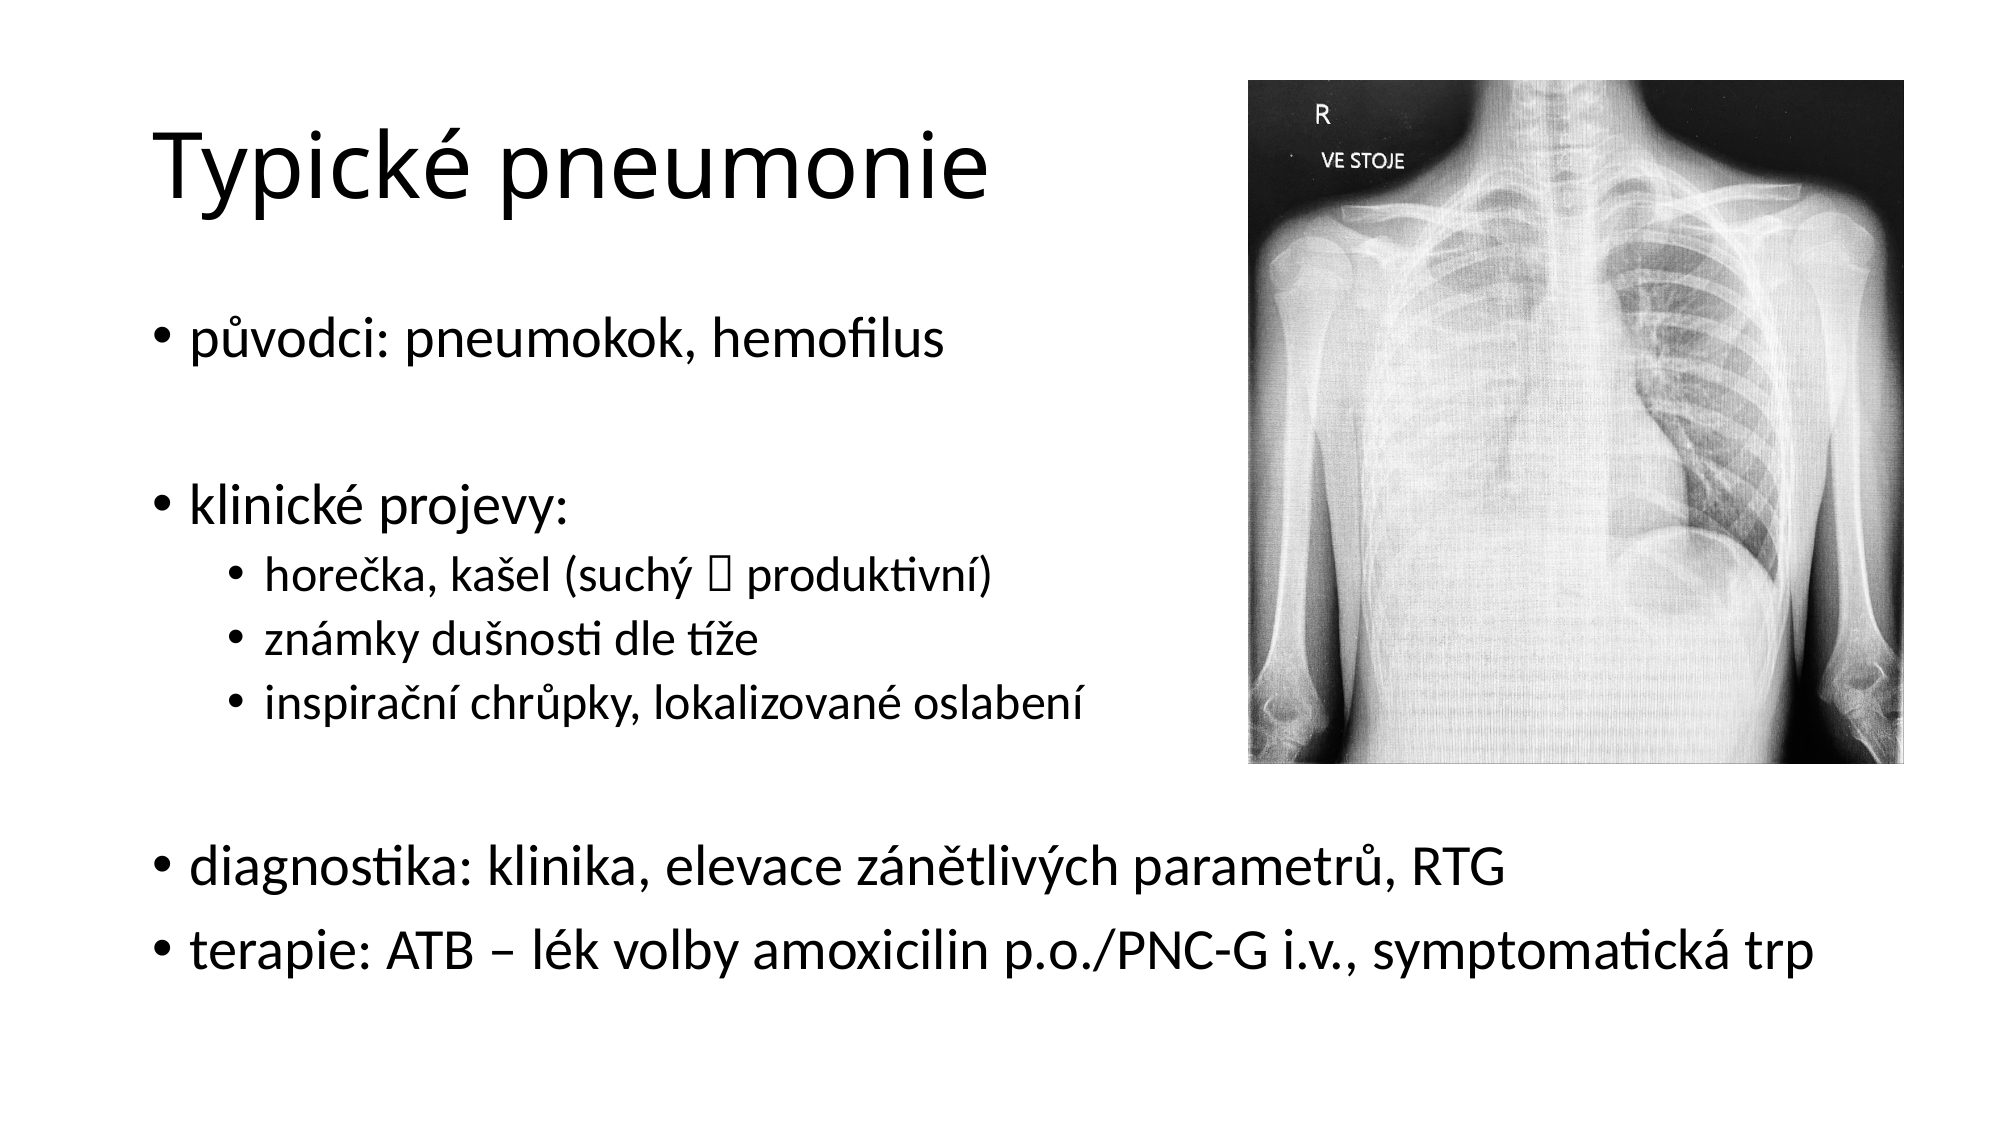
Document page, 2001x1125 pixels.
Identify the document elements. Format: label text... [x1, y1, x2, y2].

list původci: pneumokok, hemofilus klinické projevy: horečka, kašel (suchý  produktivní) známky dušnosti dle tíže inspirační chrůpky, lokalizované oslabení diagnostika: klinika, elevace zánětlivých parametrů, RTG terapie: ATB – lék volby amoxicilin p.o./PNC-G i.v., symptomatická trp [137, 299, 1863, 1014]
picture [1248, 80, 1904, 764]
title Typické pneumonie [137, 59, 1863, 278]
